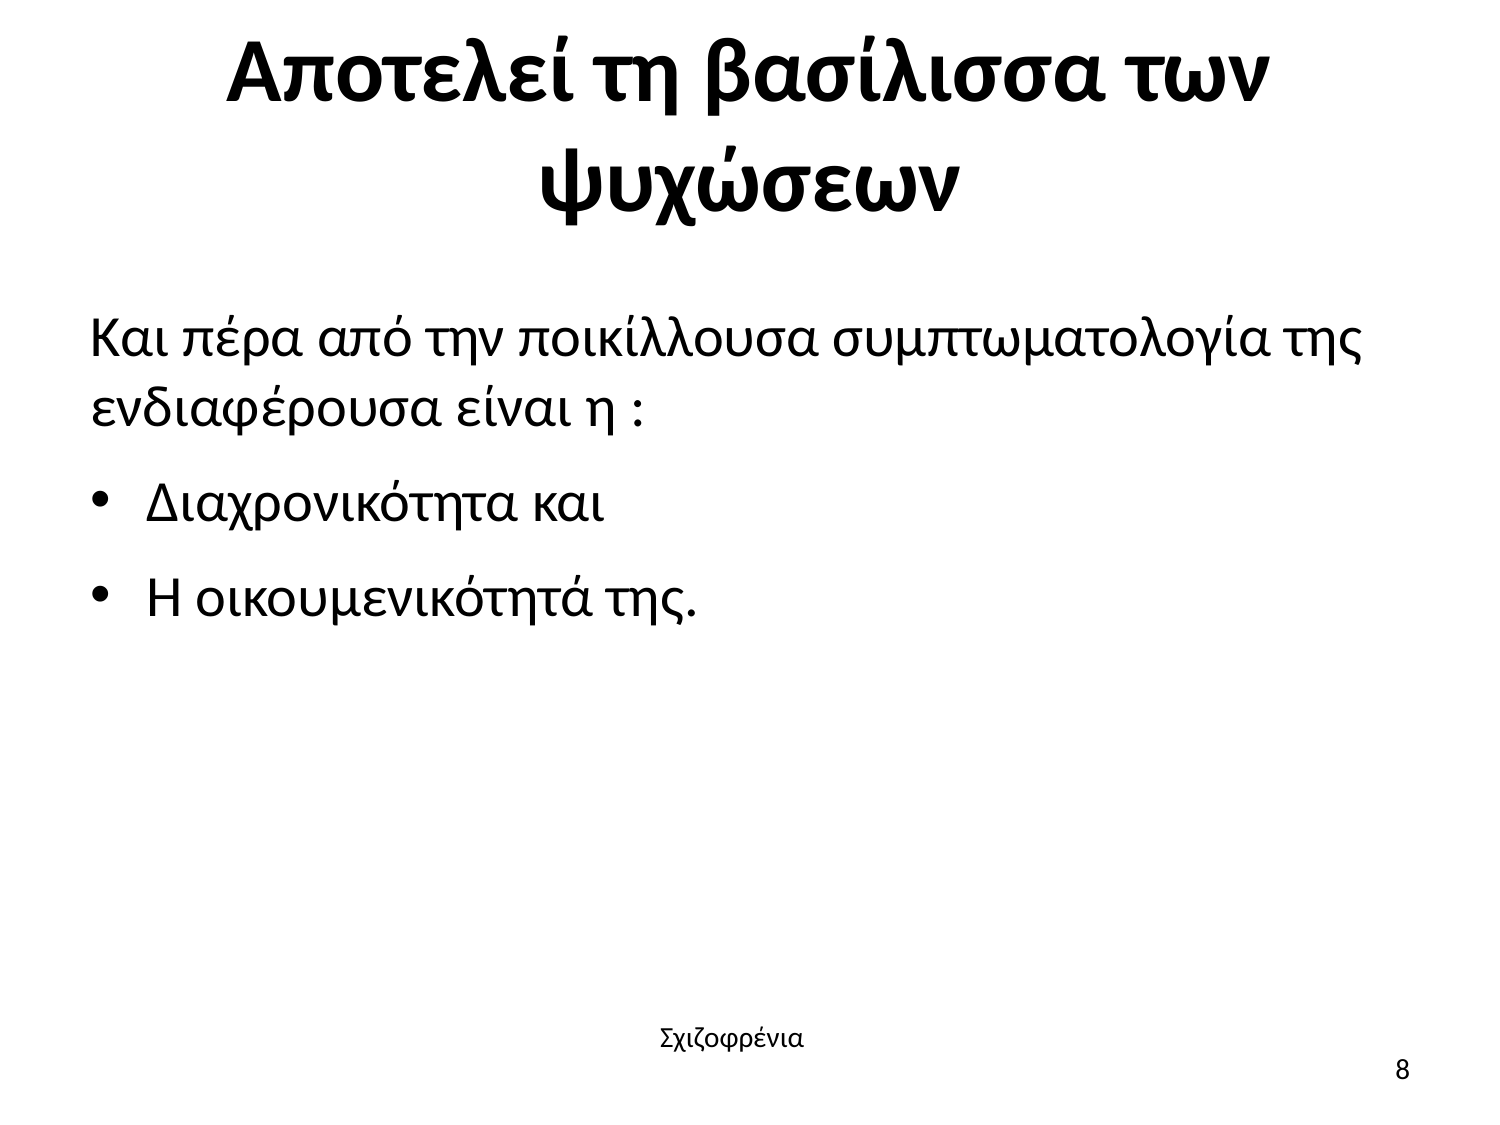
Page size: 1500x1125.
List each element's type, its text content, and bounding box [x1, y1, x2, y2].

title Αποτελεί τη βασίλισσα των ψυχώσεων [75, 42, 1425, 198]
text_box Σχιζοφρένια [53, 1011, 1412, 1094]
text_box 8 [1074, 1042, 1425, 1103]
list Και πέρα από την ποικίλλουσα συμπτωματολογία της ενδιαφέρουσα είναι η : Διαχρονικότητα και Η οικουμενικότητά της. [75, 290, 1412, 677]
